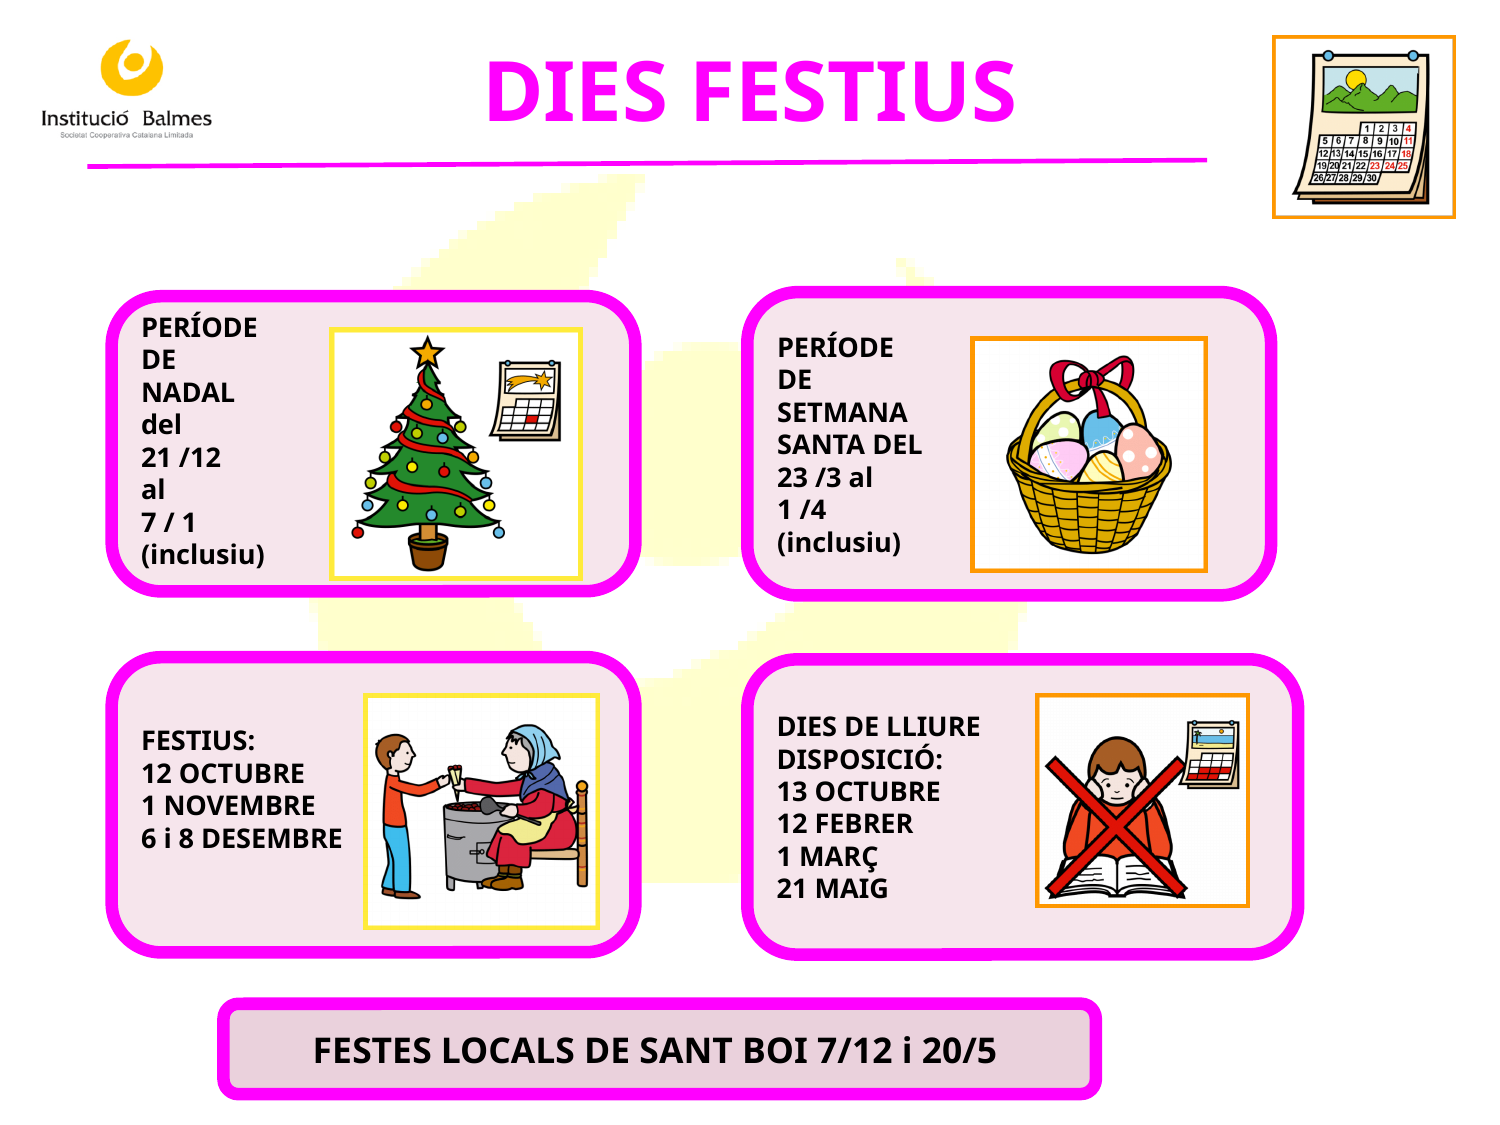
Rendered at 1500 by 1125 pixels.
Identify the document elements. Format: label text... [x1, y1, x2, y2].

text_box FESTIUS: 12 OCTUBRE 1 NOVEMBRE 6 i 8 DESEMBRE [111, 657, 169, 953]
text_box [87, 159, 1208, 167]
text_box FESTES LOCALS DE SANT BOI 7/12 i 20/5 [223, 1032, 1096, 1095]
text_box PERÍODE DE NADAL del 21 /12 al 7 / 1 (inclusiu) [111, 296, 169, 592]
picture [174, 167, 1251, 1024]
text_box DIES DE LLIURE DISPOSICIÓ: 13 OCTUBRE 12 FEBRER 1 MARÇ 21 MAIG [1111, 659, 1299, 955]
picture [1271, 34, 1456, 219]
text_box DIES FESTIUS [329, 12, 1171, 158]
picture [28, 32, 1107, 159]
text_box PERÍODE DE SETMANA SANTA DEL 23 /3 al 1 /4 (inclusiu) [1111, 292, 1272, 596]
